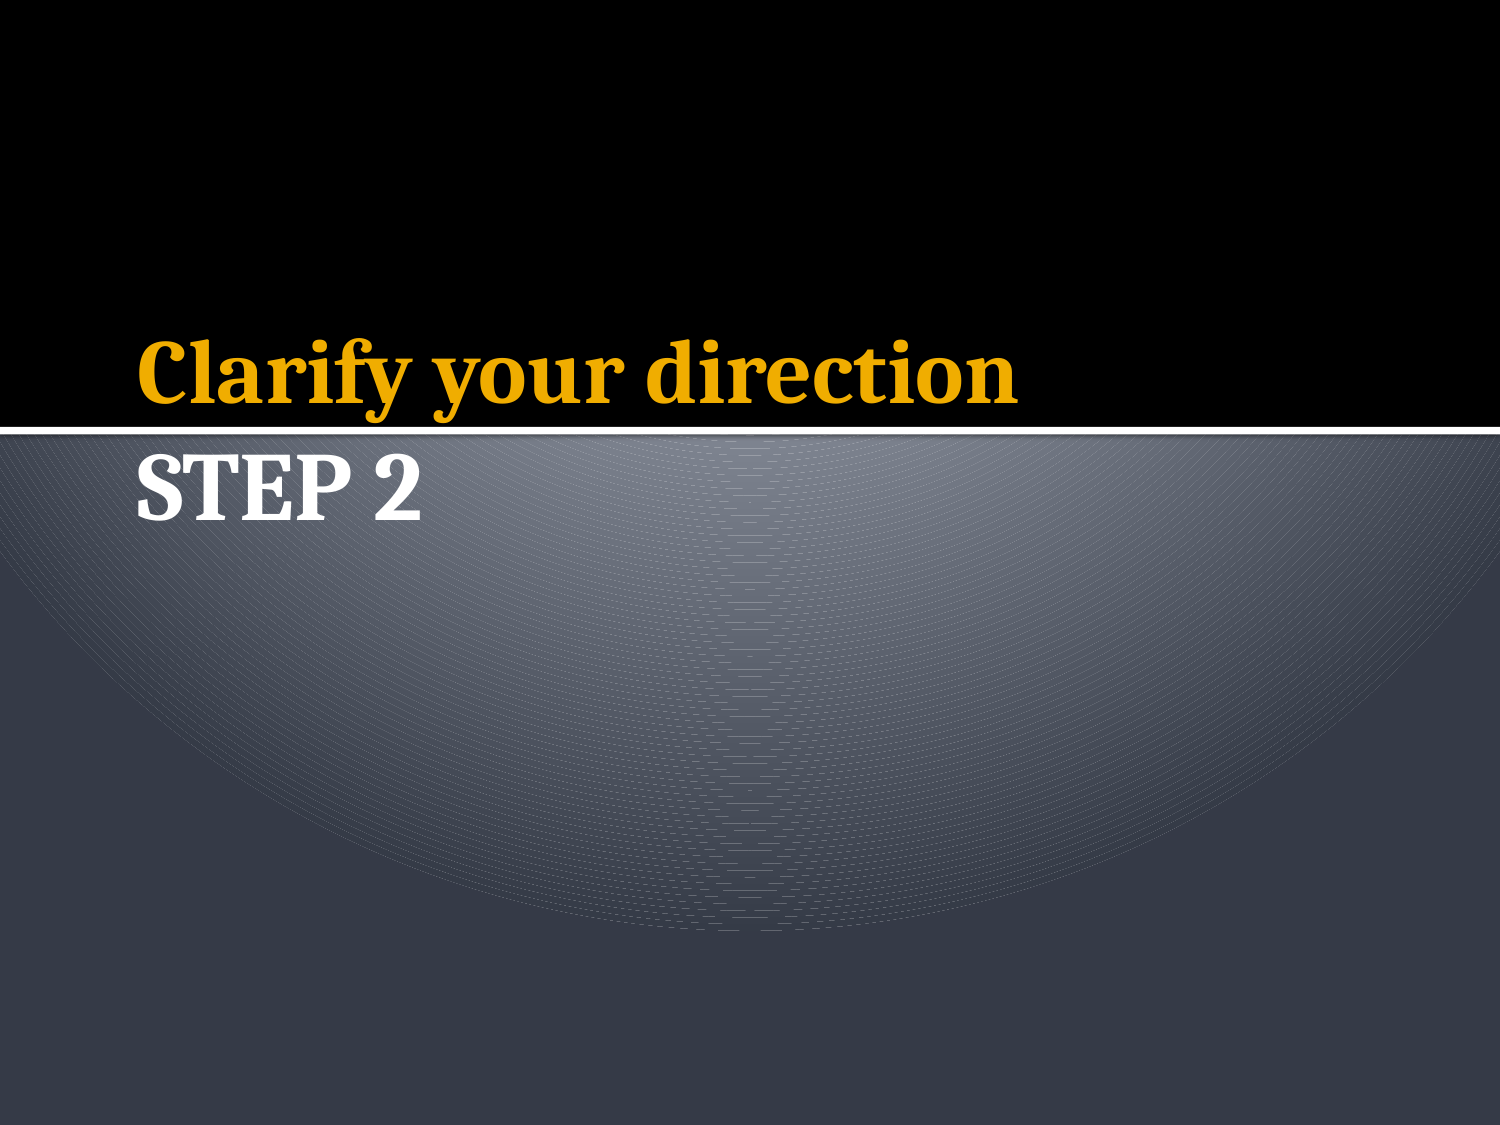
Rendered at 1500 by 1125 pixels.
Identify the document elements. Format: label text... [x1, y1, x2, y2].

title Clarify your direction STEP 2 [123, 271, 1438, 540]
